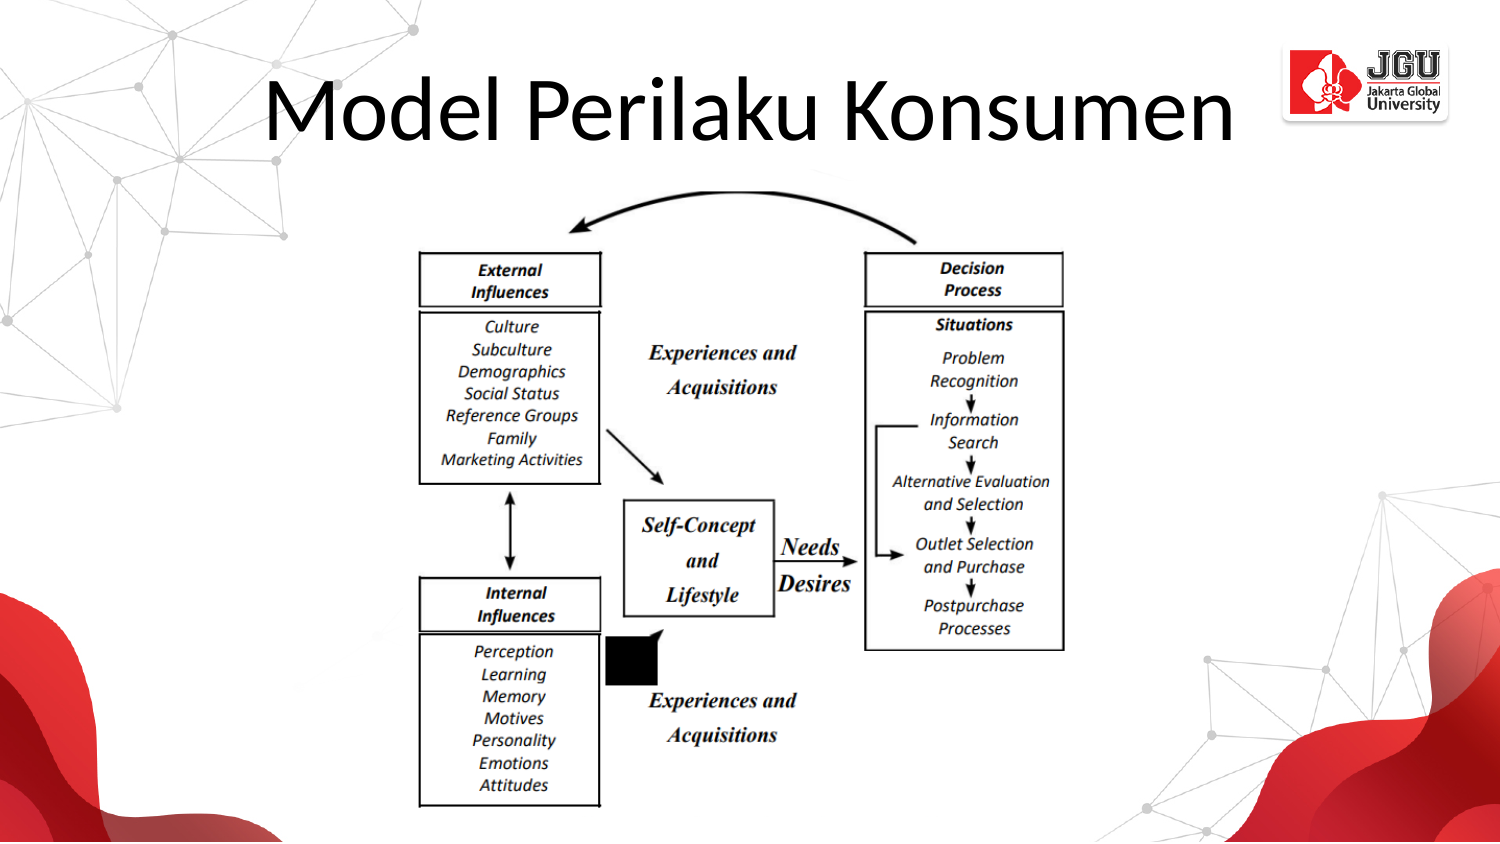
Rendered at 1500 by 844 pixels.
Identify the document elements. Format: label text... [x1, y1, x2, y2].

picture [0, 0, 1500, 842]
title Model Perilaku Konsumen [75, 33, 1425, 175]
